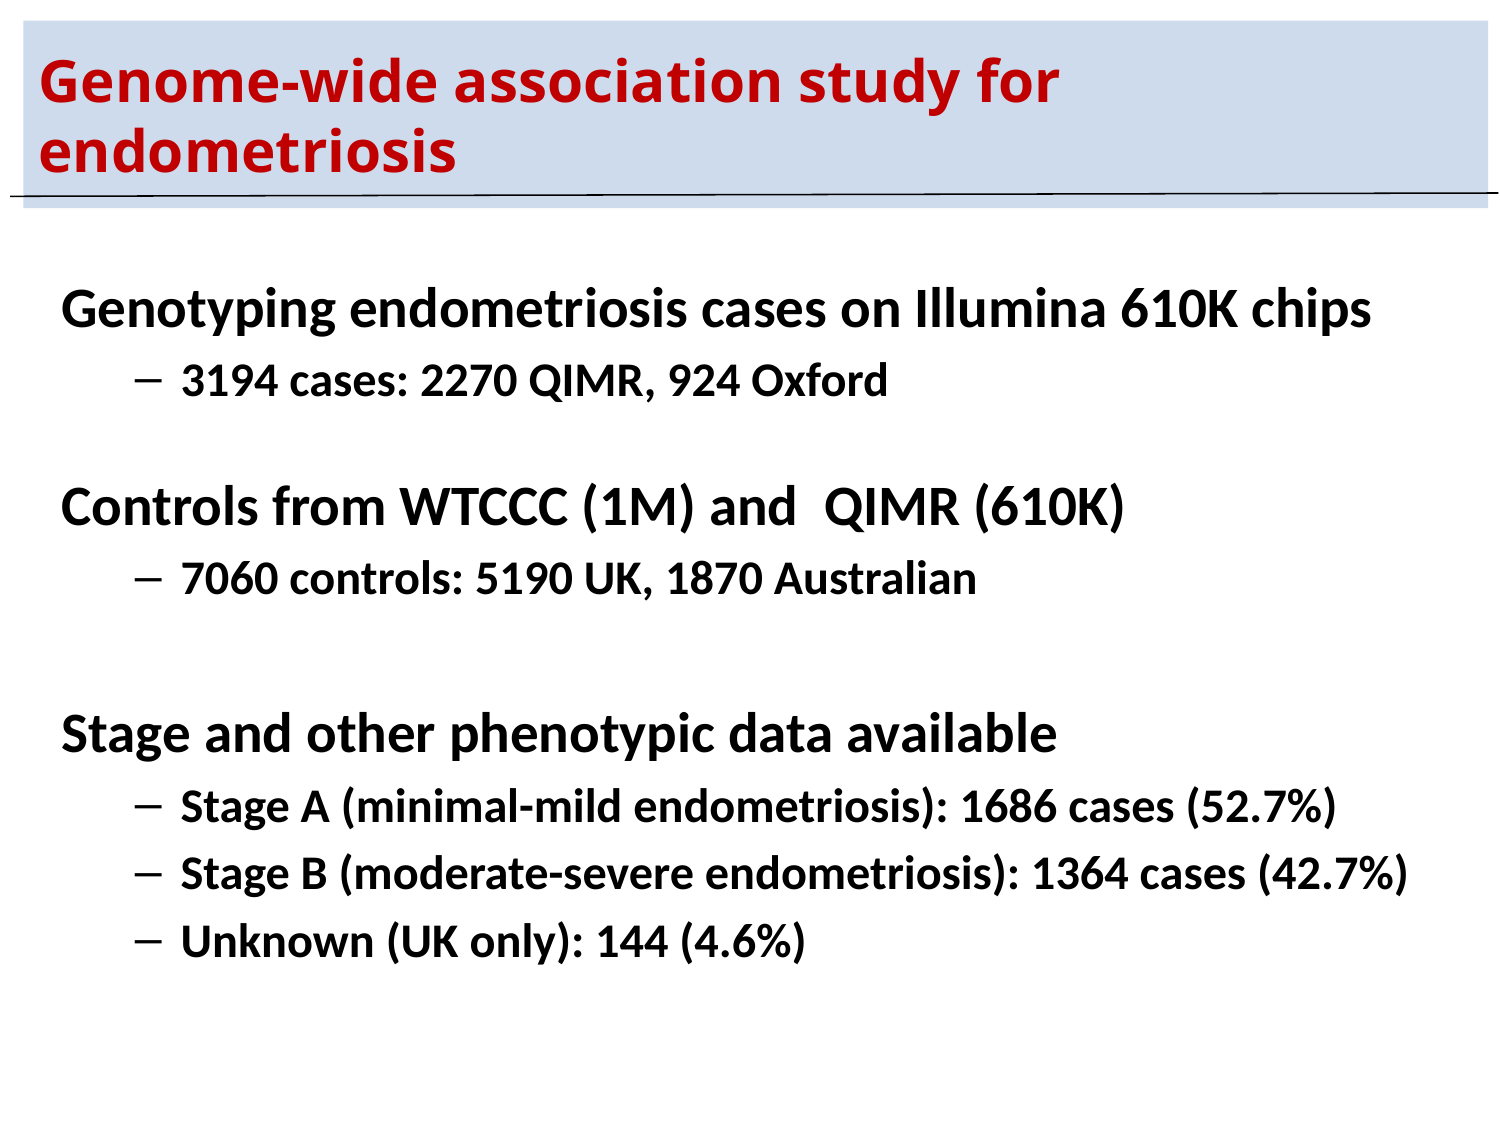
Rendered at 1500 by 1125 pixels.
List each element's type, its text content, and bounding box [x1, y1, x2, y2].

list Genotyping endometriosis cases on Illumina 610K chips 3194 cases: 2270 QIMR, 924 Oxford Controls from WTCCC (1M) and QIMR (610K) 7060 controls: 5190 UK, 1870 Australian Stage and other phenotypic data available Stage A (minimal-mild endometriosis): 1686 cases (52.7%) Stage B (moderate-severe endometriosis): 1364 cases (42.7%) Unknown (UK only): 144 (4.6%) [46, 262, 1500, 988]
title Genome-wide association study for endometriosis [23, 20, 1489, 209]
